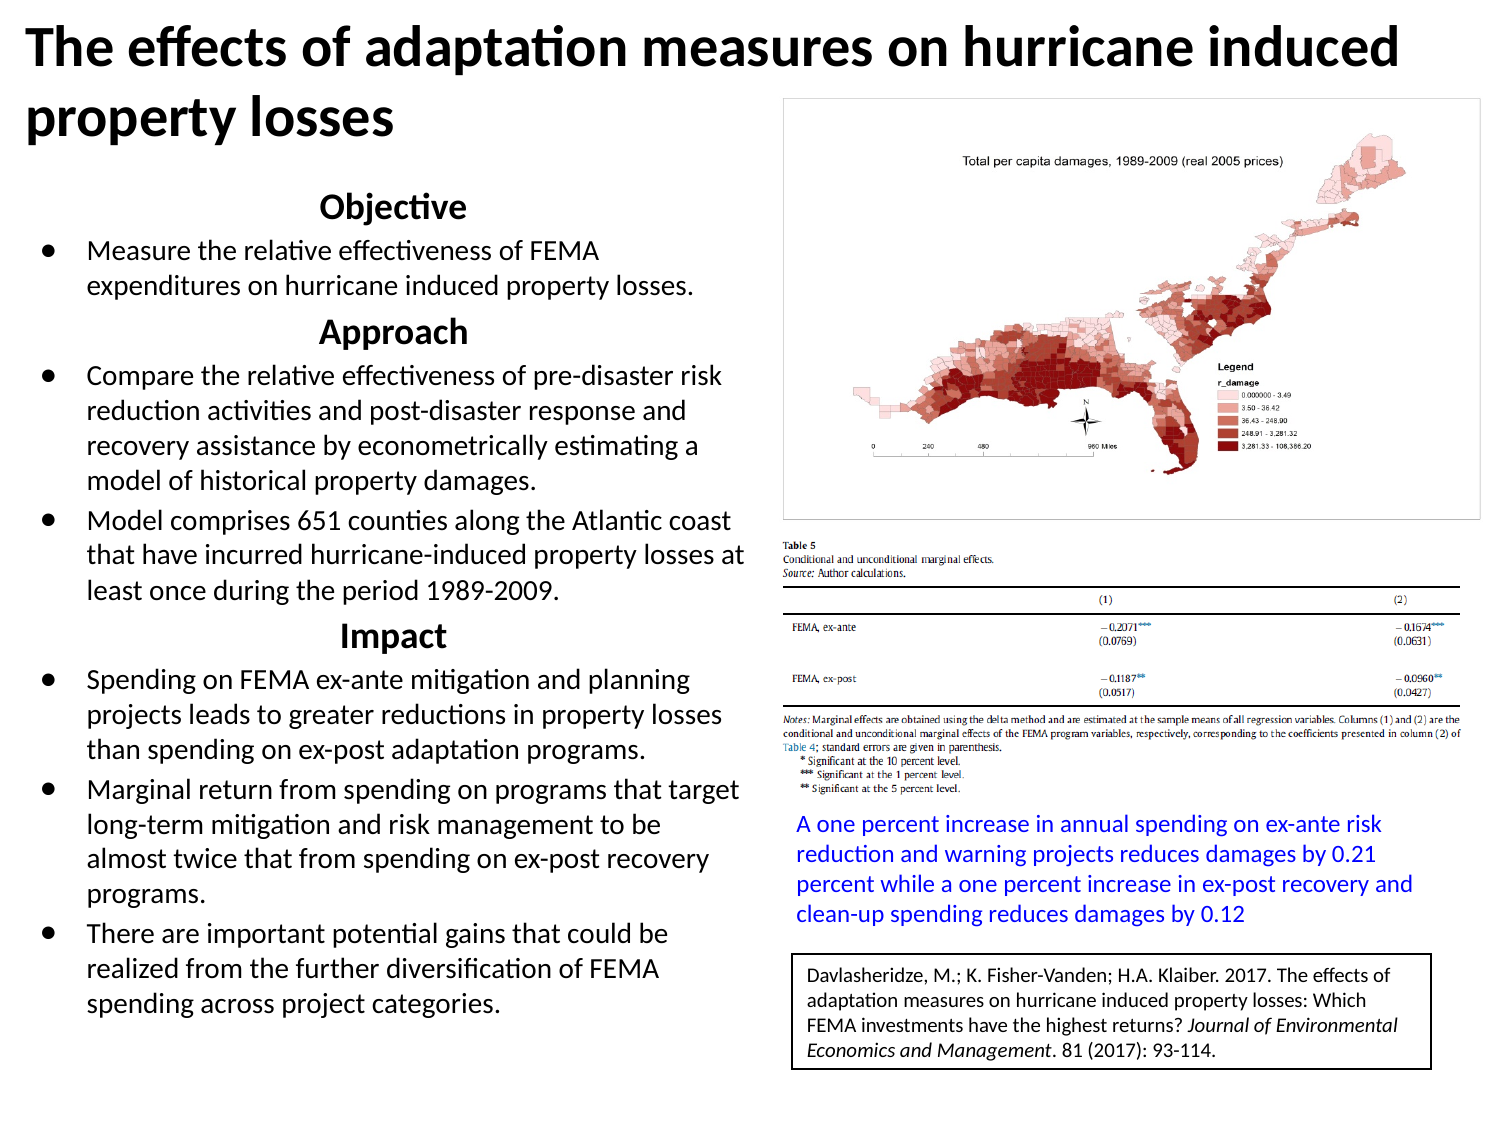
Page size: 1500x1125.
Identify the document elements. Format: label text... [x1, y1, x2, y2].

text_box Objective Measure the relative effectiveness of FEMA expenditures on hurricane induced property losses. Approach Compare the relative effectiveness of pre-disaster risk reduction activities and post-disaster response and recovery assistance by econometrically estimating a model of historical property damages. Model comprises 651 counties along the Atlantic coast that have incurred hurricane-induced property losses at least once during the period 1989-2009. Impact Spending on FEMA ex-ante mitigation and planning projects leads to greater reductions in property losses than spending on ex-post adaptation programs. Marginal return from spending on programs that target long-term mitigation and risk management to be almost twice that from spending on ex-post recovery programs. There are important potential gains that could be realized from the further diversification of FEMA spending across project categories. [24, 174, 763, 1100]
text_box Davlasheridze, M.; K. Fisher-Vanden; H.A. Klaiber. 2017. The effects of adaptation measures on hurricane induced property losses: Which FEMA investments have the highest returns? Journal of Environmental Economics and Management. 81 (2017): 93-114. [792, 954, 1432, 1070]
text_box [568, 672, 1482, 1061]
picture [762, 79, 1500, 801]
text_box The effects of adaptation measures on hurricane induced property losses [10, 1, 1494, 156]
